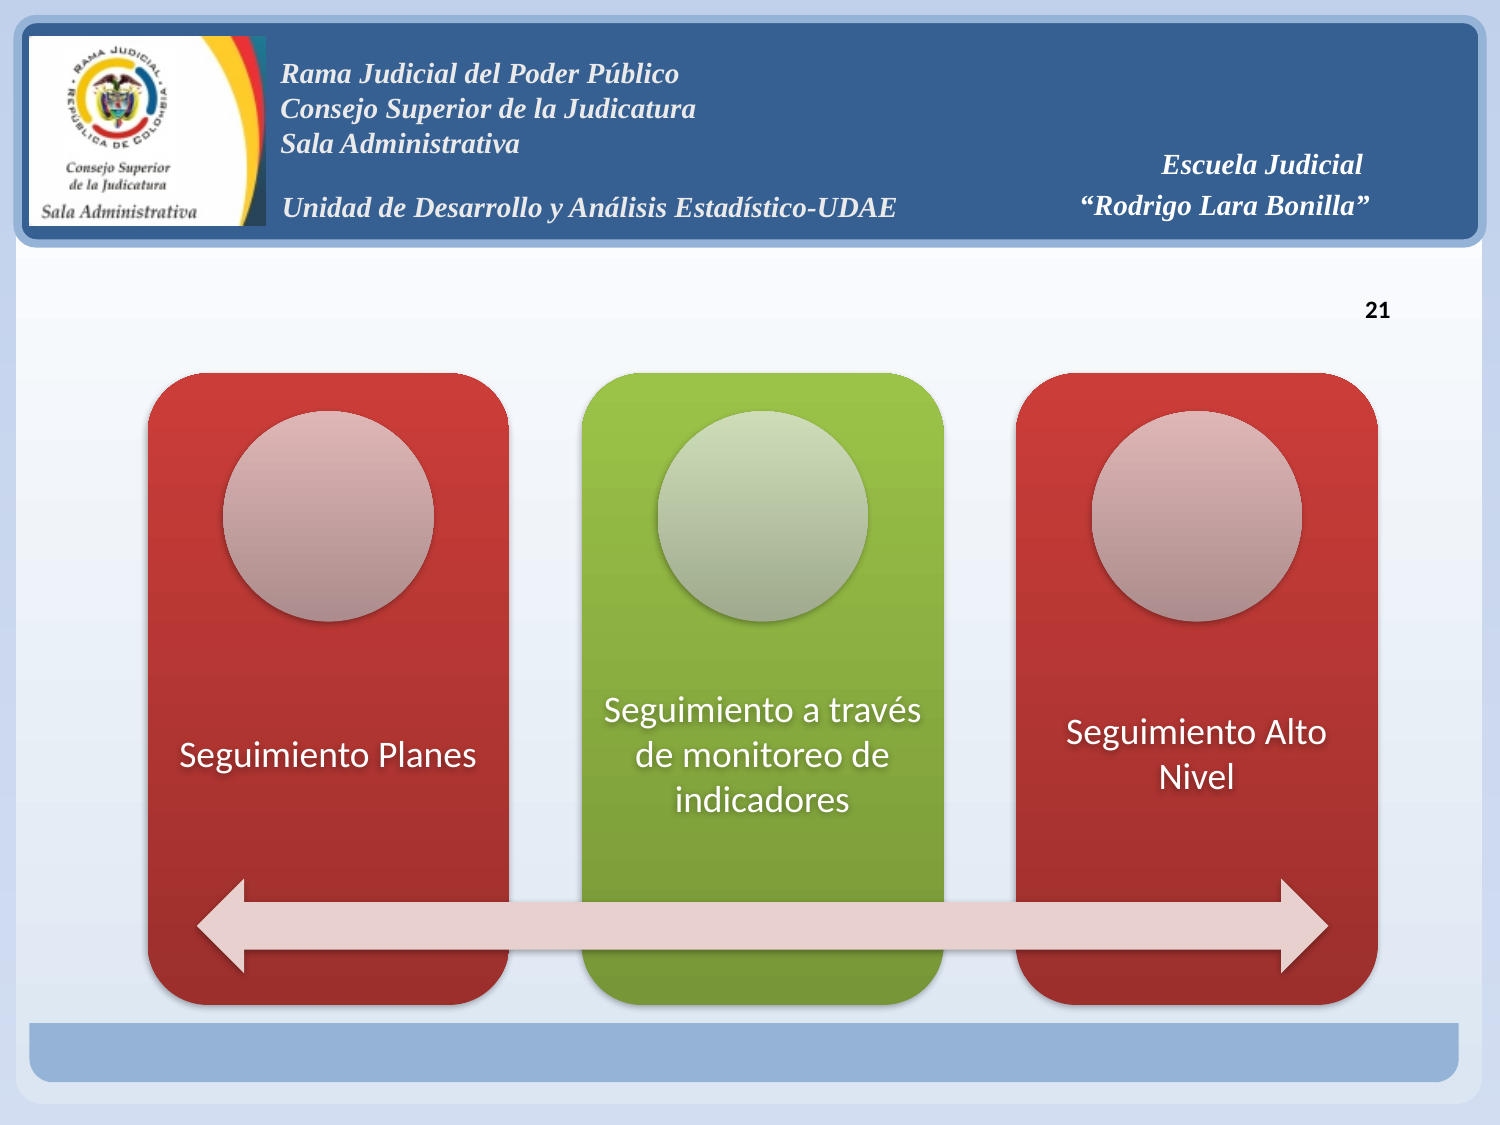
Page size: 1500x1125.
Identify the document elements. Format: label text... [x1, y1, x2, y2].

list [147, 373, 1378, 1006]
slide_number 21 [1313, 278, 1412, 339]
picture [29, 36, 266, 226]
